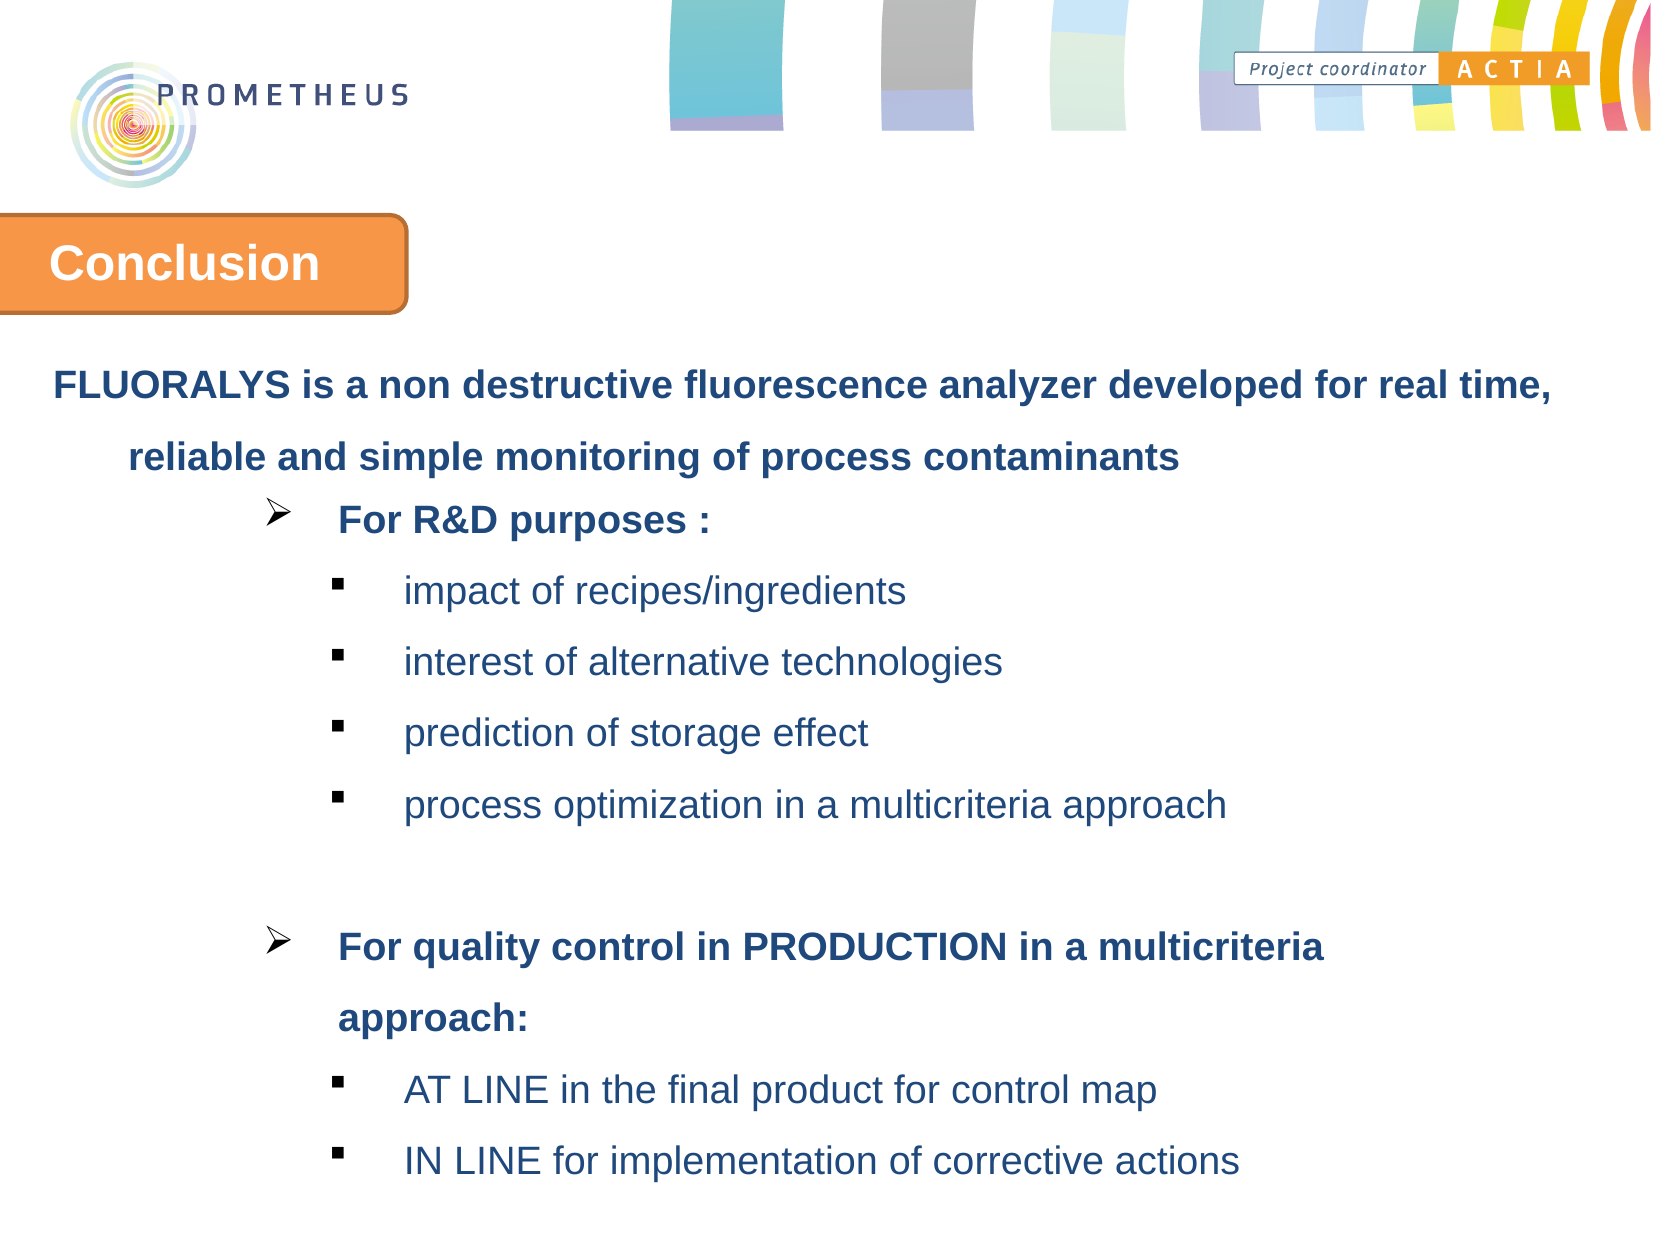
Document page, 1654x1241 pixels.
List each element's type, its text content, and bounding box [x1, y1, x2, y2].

picture [0, 0, 1651, 1240]
text_box Conclusion [33, 228, 861, 300]
text_box FLUORALYS is a non destructive fluorescence analyzer developed for real time, reliable and simple monitoring of process contaminants [38, 327, 1613, 486]
text_box For R&D purposes : impact of recipes/ingredients interest of alternative technologies prediction of storage effect process optimization in a multicriteria approach For quality control in PRODUCTION in a multicriteria approach: AT LINE in the final product for control map IN LINE for implementation of corrective actions [126, 415, 1381, 1241]
text_box [0, 212, 409, 315]
